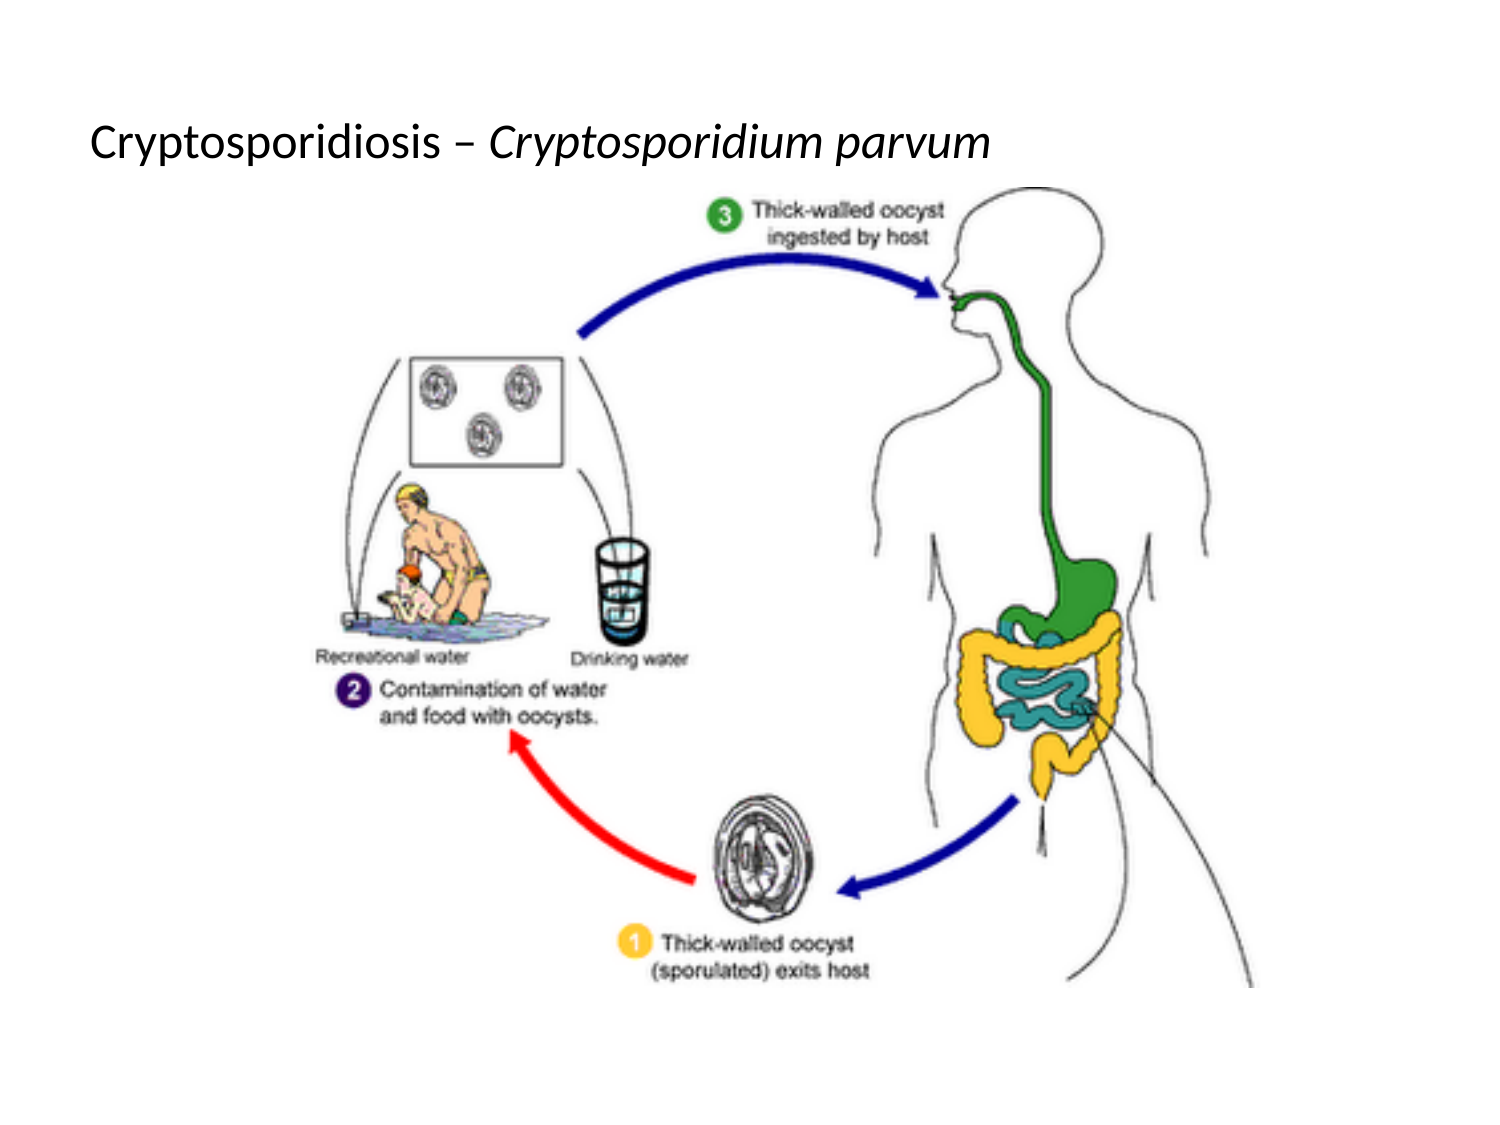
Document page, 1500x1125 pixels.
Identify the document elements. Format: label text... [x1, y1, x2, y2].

title Cryptosporidiosis – Cryptosporidium parvum [75, 45, 1425, 233]
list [199, 187, 1263, 988]
